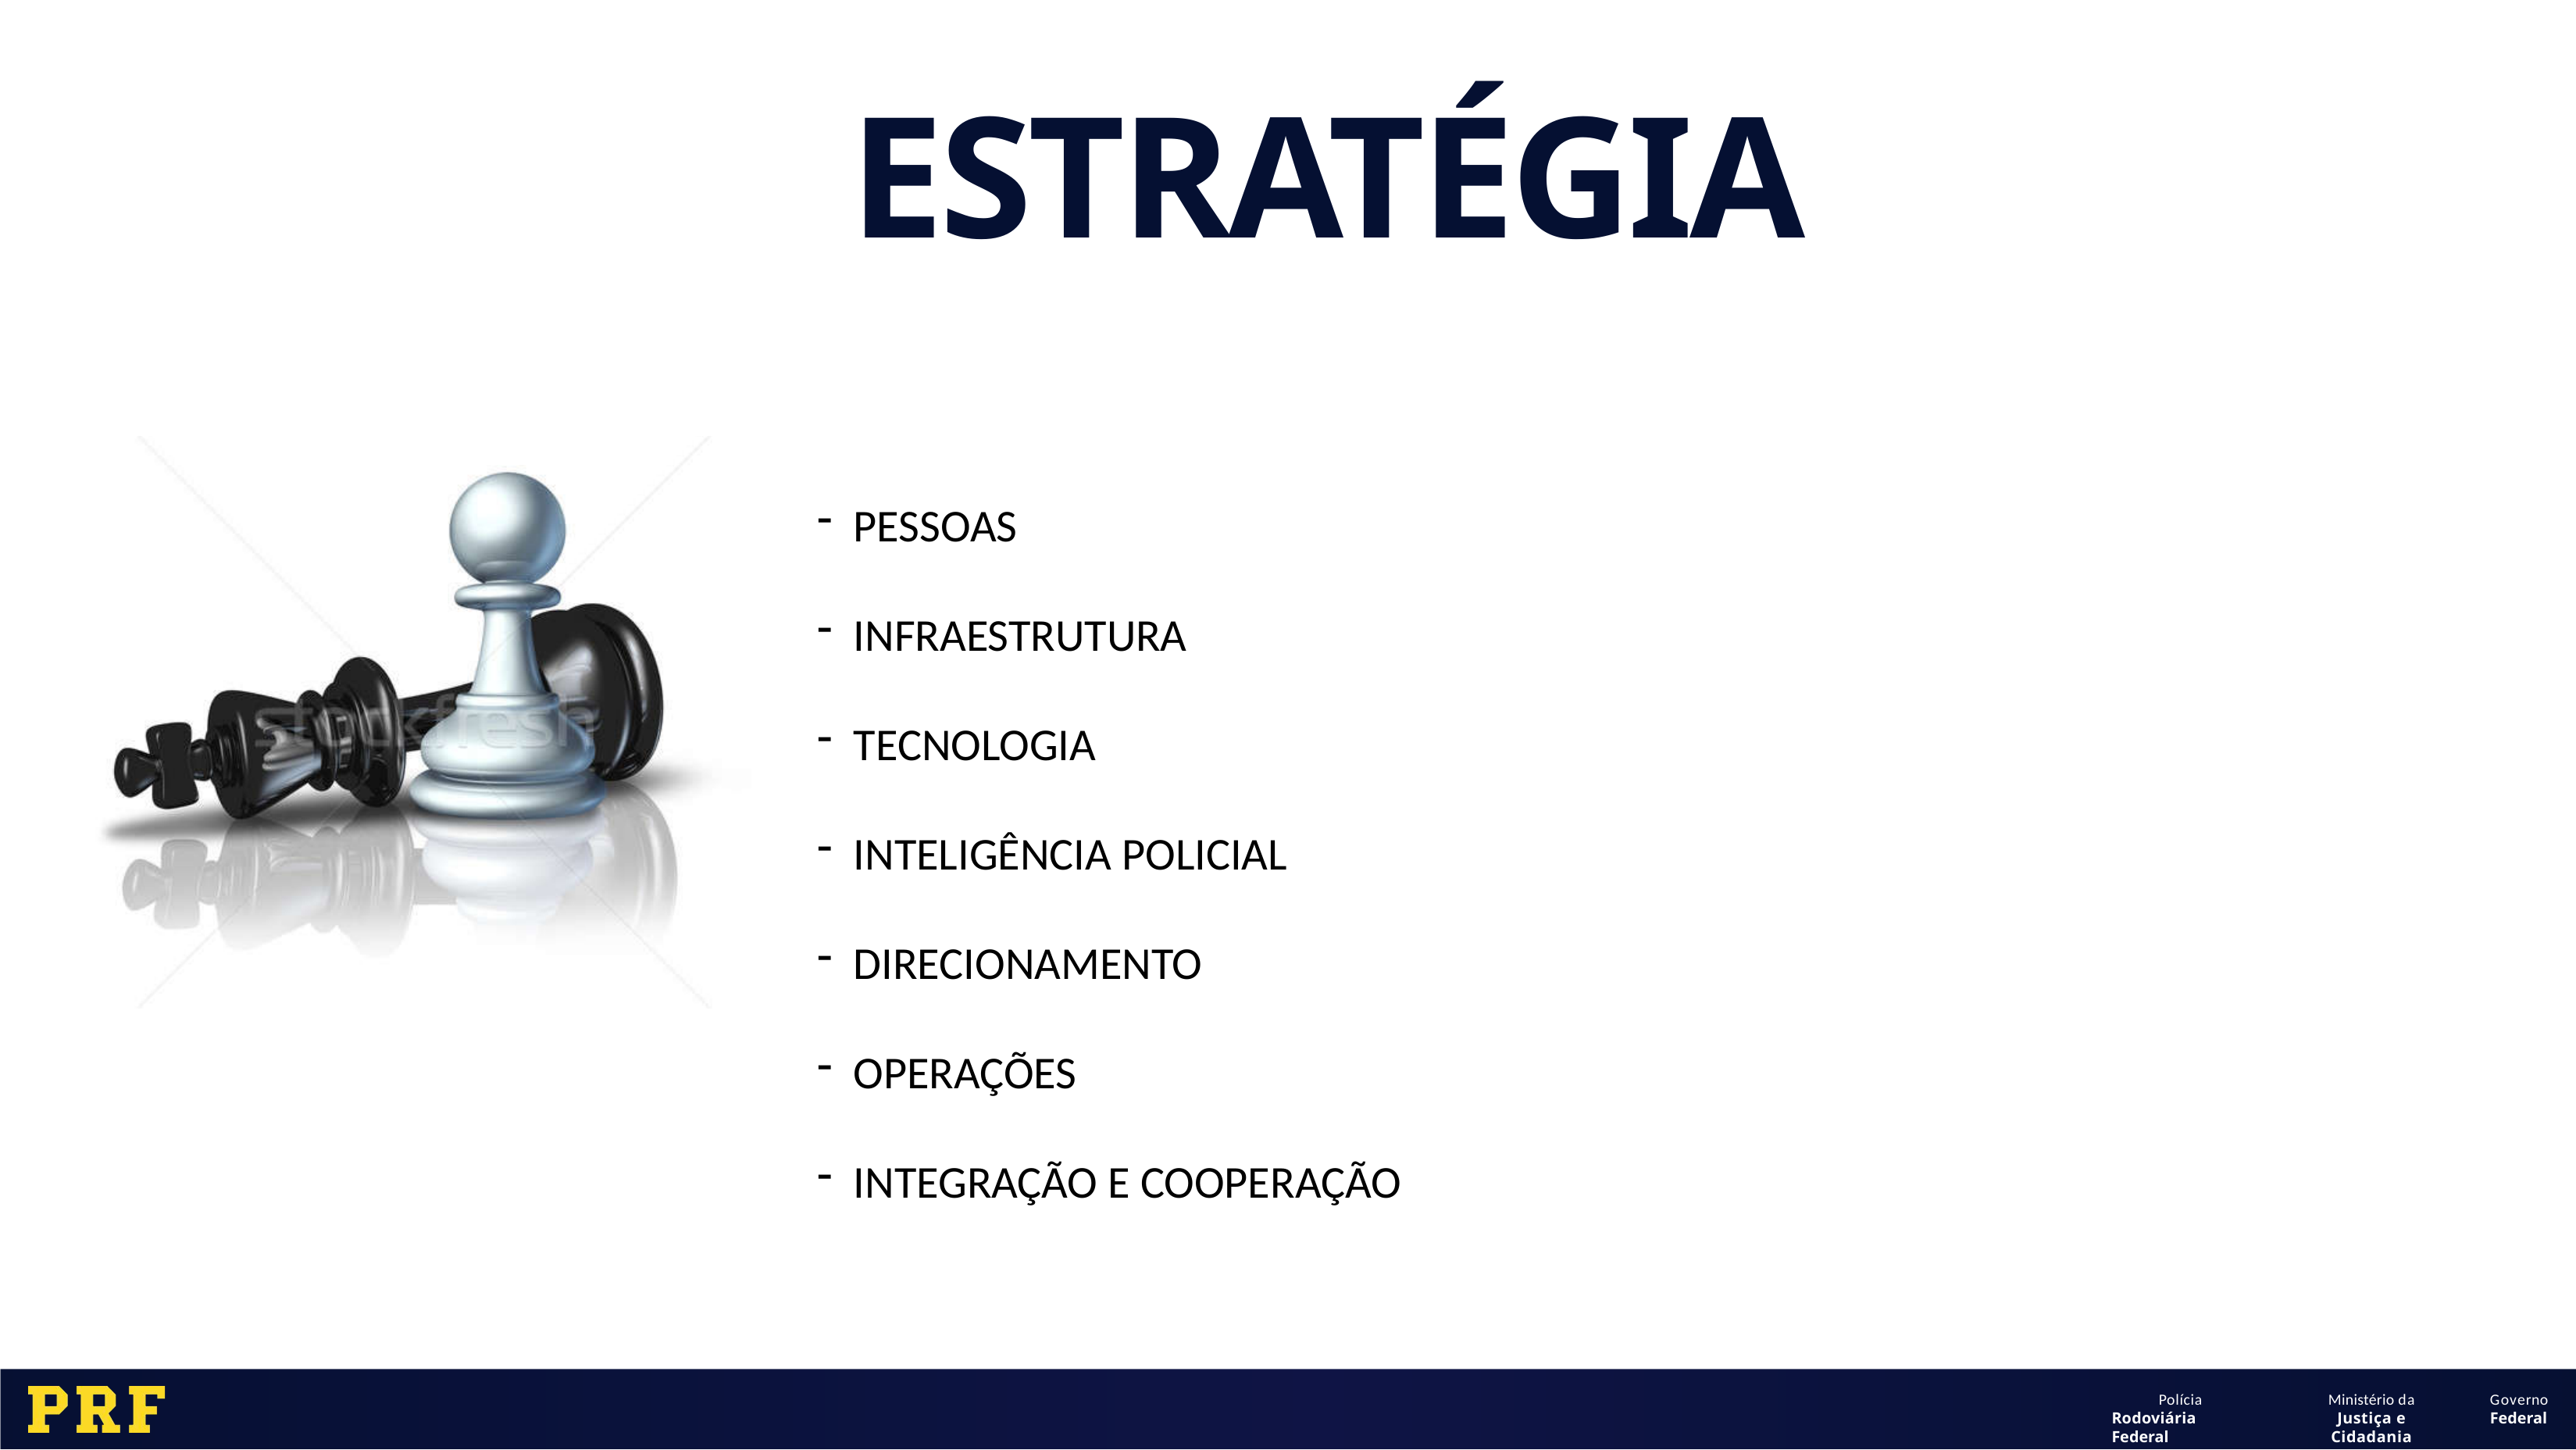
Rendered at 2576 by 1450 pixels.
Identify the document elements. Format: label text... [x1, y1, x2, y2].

title ESTRATÉGIA [848, 70, 2058, 312]
footer Governo Federal [2488, 1390, 2551, 1450]
text_box Polícia Rodoviária Federal [2110, 1390, 2252, 1446]
text_box PESSOAS INFRAESTRUTURA TECNOLOGIA INTELIGÊNCIA POLICIAL DIRECIONAMENTO OPERAÇÕES INTEGRAÇÃO E COOPERAÇÃO [805, 490, 2138, 1284]
slide_number Ministério da Justiça e Cidadania [2296, 1390, 2447, 1450]
picture [57, 436, 790, 1009]
picture [0, 1369, 2576, 1449]
